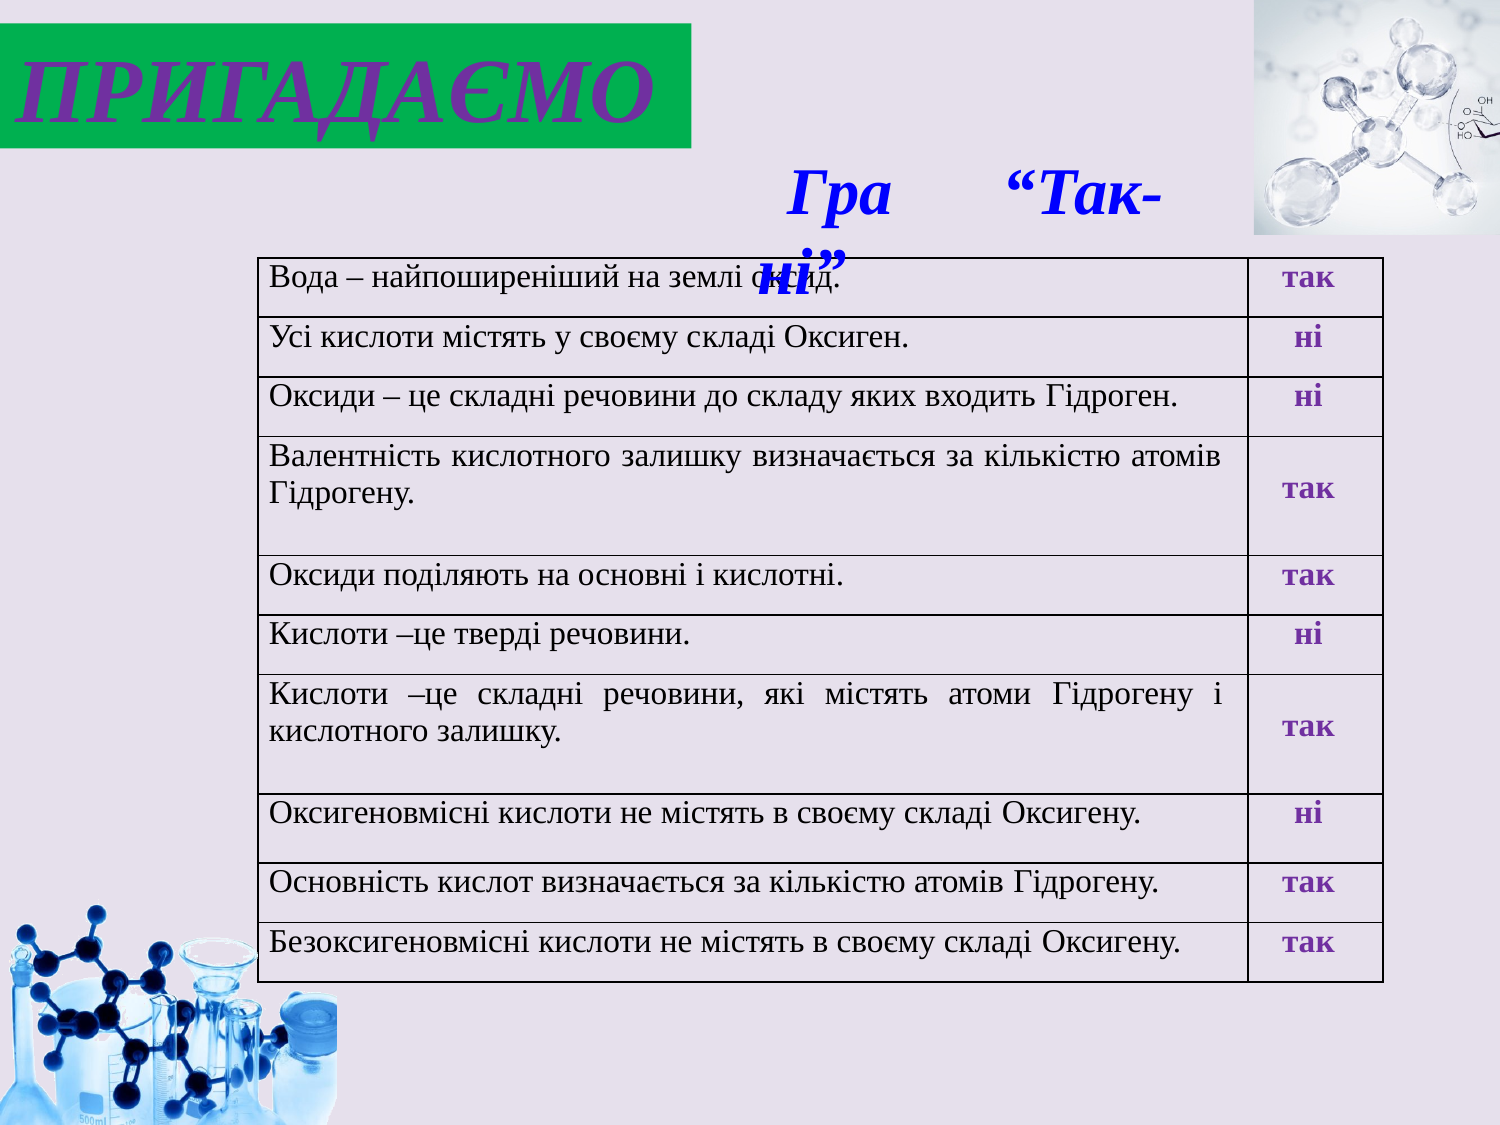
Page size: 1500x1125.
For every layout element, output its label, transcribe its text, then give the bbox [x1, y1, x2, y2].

table_cell так [1249, 923, 1382, 981]
table_cell Основність кислот визначається за кількістю атомів Гідрогену. [259, 864, 1247, 922]
table_cell Оксиди поділяють на основні і кислотні. [259, 556, 1247, 614]
table_header Вода – найпоширеніший на землі оксид. [259, 259, 1247, 316]
table_cell ні [1249, 318, 1382, 376]
table_cell ні [1249, 616, 1382, 674]
table_cell Валентність кислотного залишку визначається за кількістю атомів Гідрогену. [259, 437, 1247, 555]
table_cell Безоксигеновмісні кислоти не містять в своєму складі Оксигену. [341, 923, 1247, 981]
table_cell Оксигеновмісні кислоти не містять в своєму складі Оксигену. [259, 795, 1247, 862]
table_cell так [1249, 675, 1382, 793]
table_cell ні [1249, 378, 1382, 436]
table_cell Кислоти –це складні речовини, які містять атоми Гідрогену і кислотного залишку. [259, 675, 1247, 793]
table_cell Кислоти –це тверді речовини. [259, 616, 1247, 674]
text_box Гра “Так-ні” [743, 140, 1179, 296]
picture [1253, 0, 1500, 235]
table_header так [1249, 259, 1382, 316]
table_cell так [1249, 556, 1382, 614]
table_cell Усі кислоти містять у своєму складі Оксиген. [259, 318, 1247, 376]
table_cell ні [1249, 795, 1382, 862]
text_box ПРИГАДАЄМО [0, 23, 692, 149]
table_cell так [1249, 437, 1382, 555]
picture [0, 899, 337, 1125]
table_cell так [1249, 864, 1382, 922]
table_cell Оксиди – це складні речовини до складу яких входить Гідроген. [259, 378, 1247, 436]
